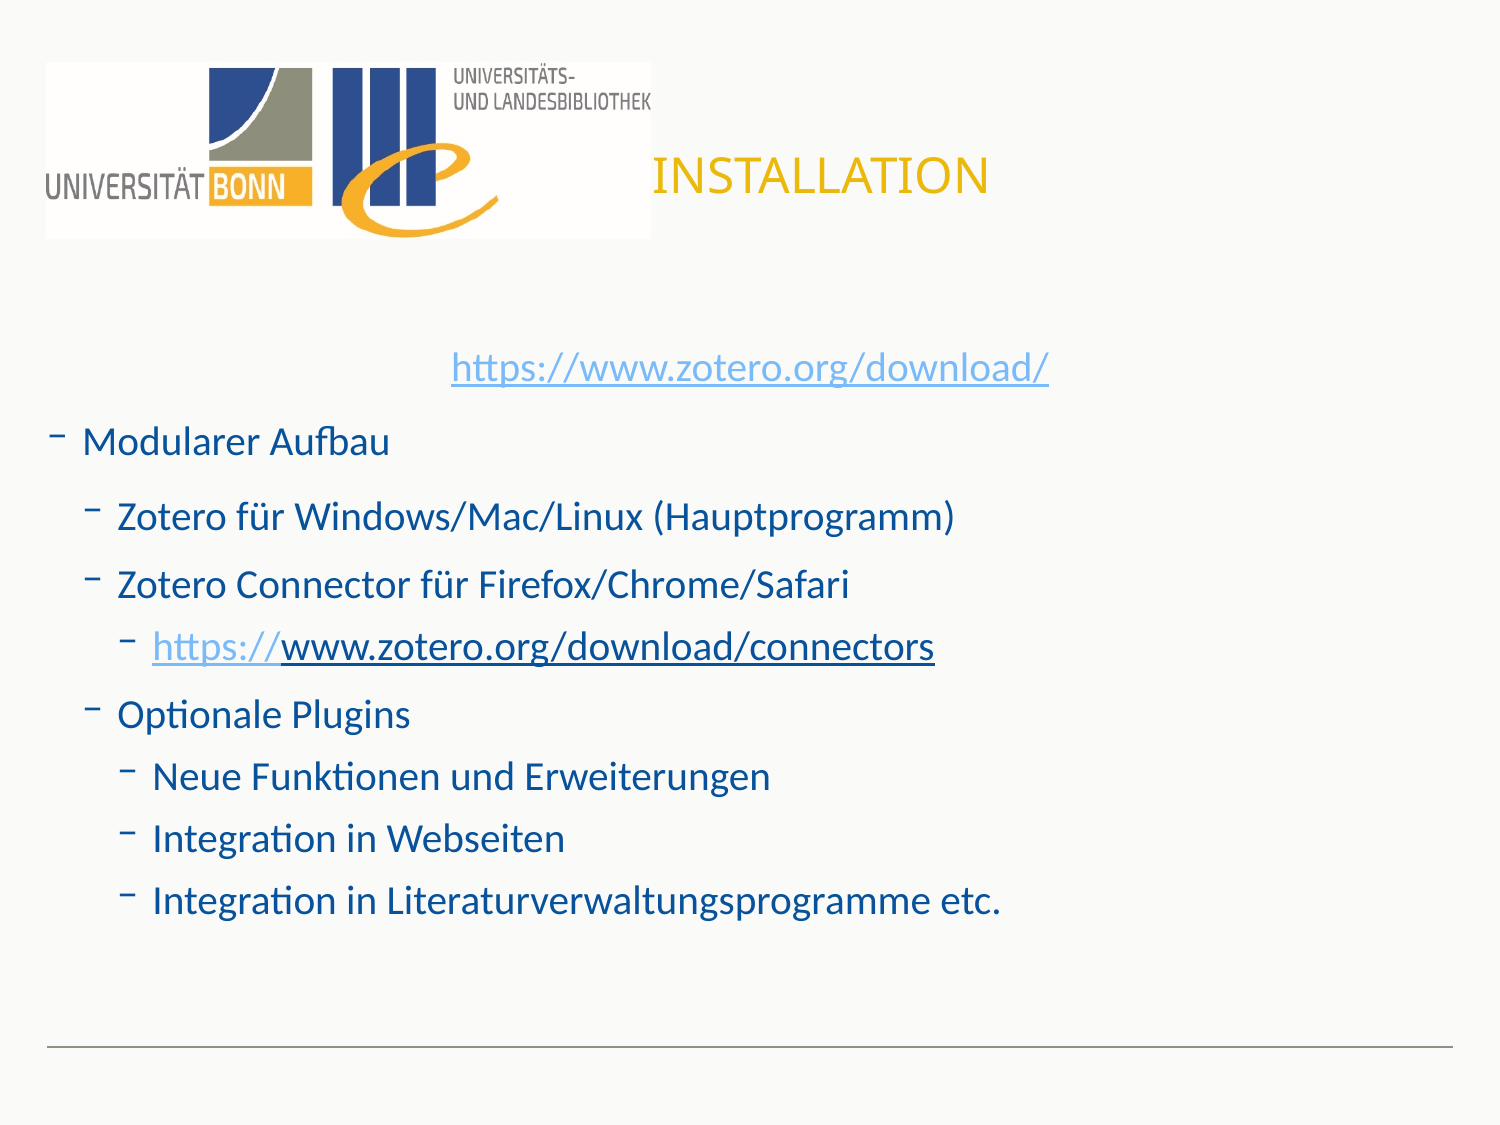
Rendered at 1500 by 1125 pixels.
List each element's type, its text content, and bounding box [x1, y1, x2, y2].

title Installation [652, 62, 1454, 204]
picture [46, 62, 651, 239]
list https://www.zotero.org/download/ Modularer Aufbau Zotero für Windows/Mac/Linux (Hauptprogramm) Zotero Connector für Firefox/Chrome/Safari https://www.zotero.org/download/connectors Optionale Plugins Neue Funktionen und Erweiterungen Integration in Webseiten Integration in Literaturverwaltungsprogramme etc. [47, 265, 1454, 985]
